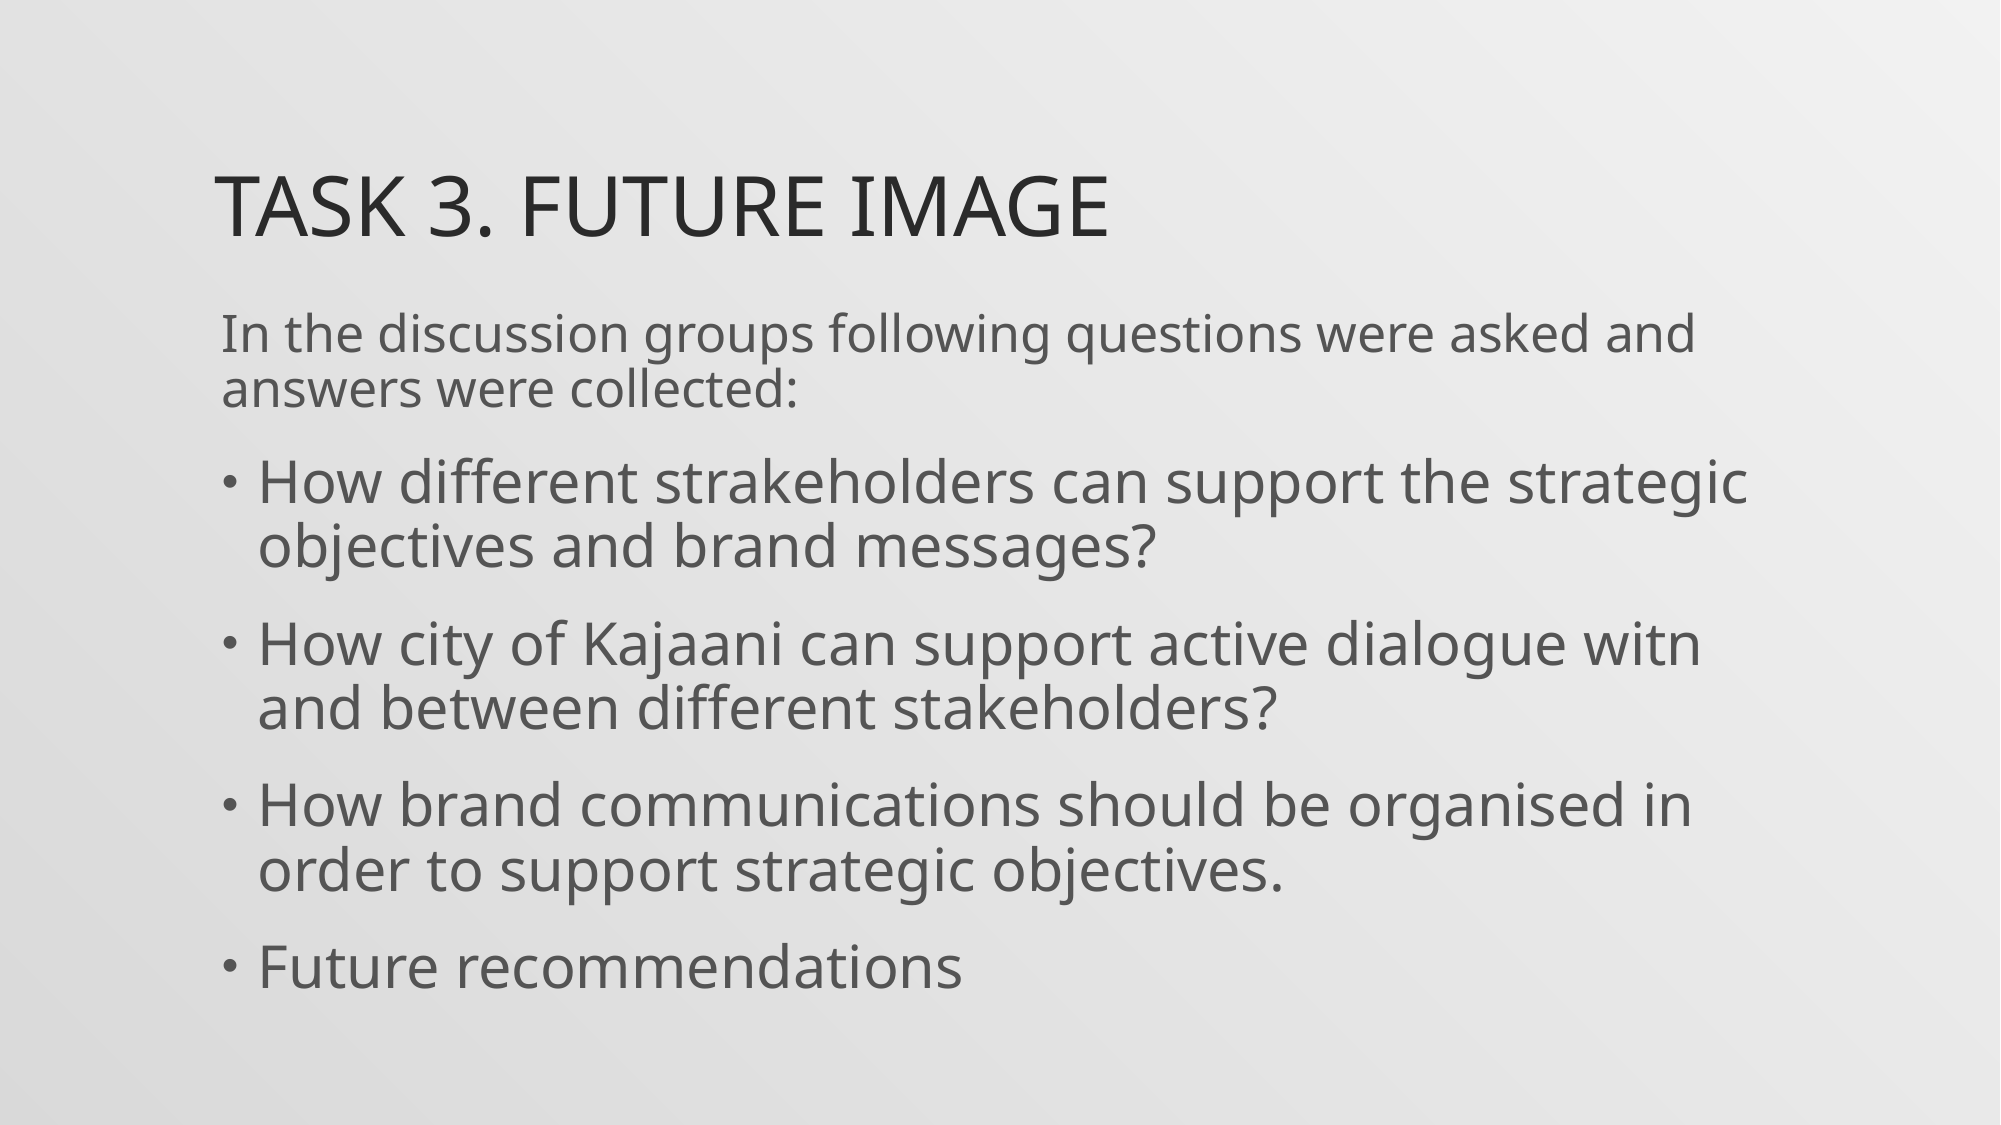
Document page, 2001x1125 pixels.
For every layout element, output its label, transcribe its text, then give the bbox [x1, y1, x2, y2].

list In the discussion groups following questions were asked and answers were collected: How different strakeholders can support the strategic objectives and brand messages? How city of Kajaani can support active dialogue witn and between different stakeholders? How brand communications should be organised in order to support strategic objectives. Future recommendations [199, 299, 1801, 1013]
title Task 3. Future image [199, 45, 1801, 263]
